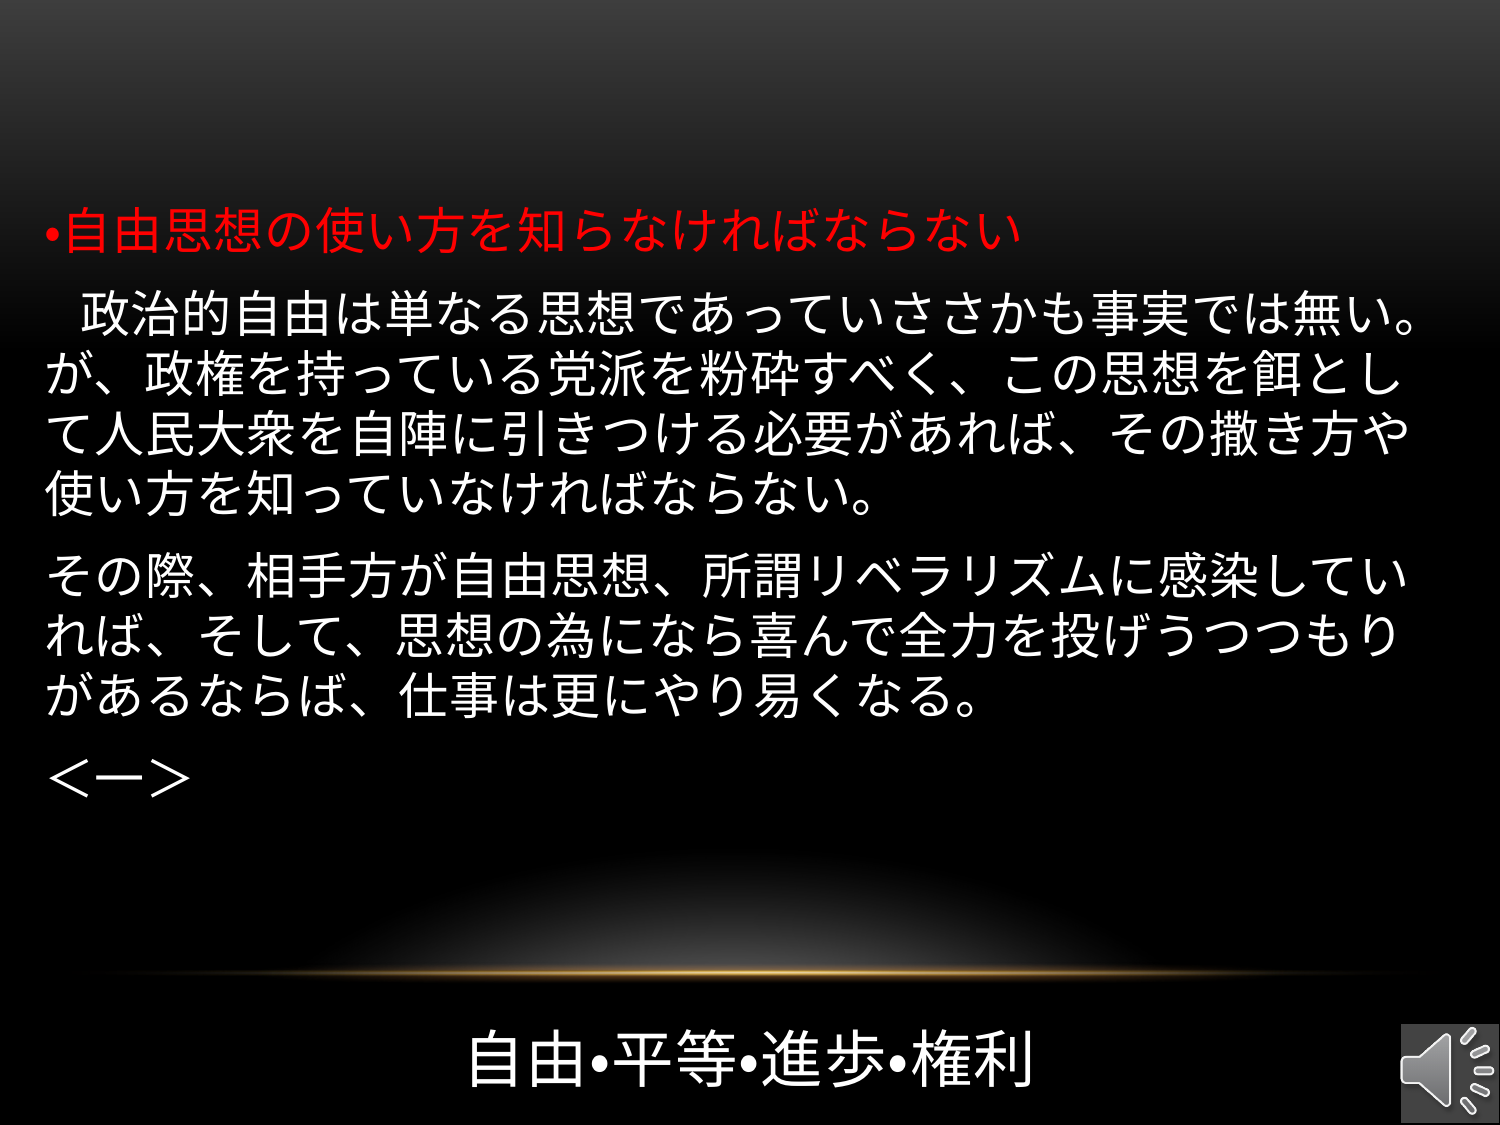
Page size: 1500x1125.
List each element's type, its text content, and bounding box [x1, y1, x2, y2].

title 自由・平等・進歩・権利 [99, 976, 1400, 1125]
picture [0, 0, 1500, 1125]
list ・自由思想の使い方を知らなければならない 政治的自由は単なる思想であっていささかも事実では無い。が、政権を持っている党派を粉砕すべく、この思想を餌として人民大衆を自陣に引きつける必要があれば、その撒き方や使い方を知っていなければならない。 その際、相手方が自由思想、所謂リベラリズムに感染していれば、そして、思想の為になら喜んで全力を投げうつつもりがあるならば、仕事は更にやり易くなる。 ＜一＞ [29, 30, 1459, 976]
